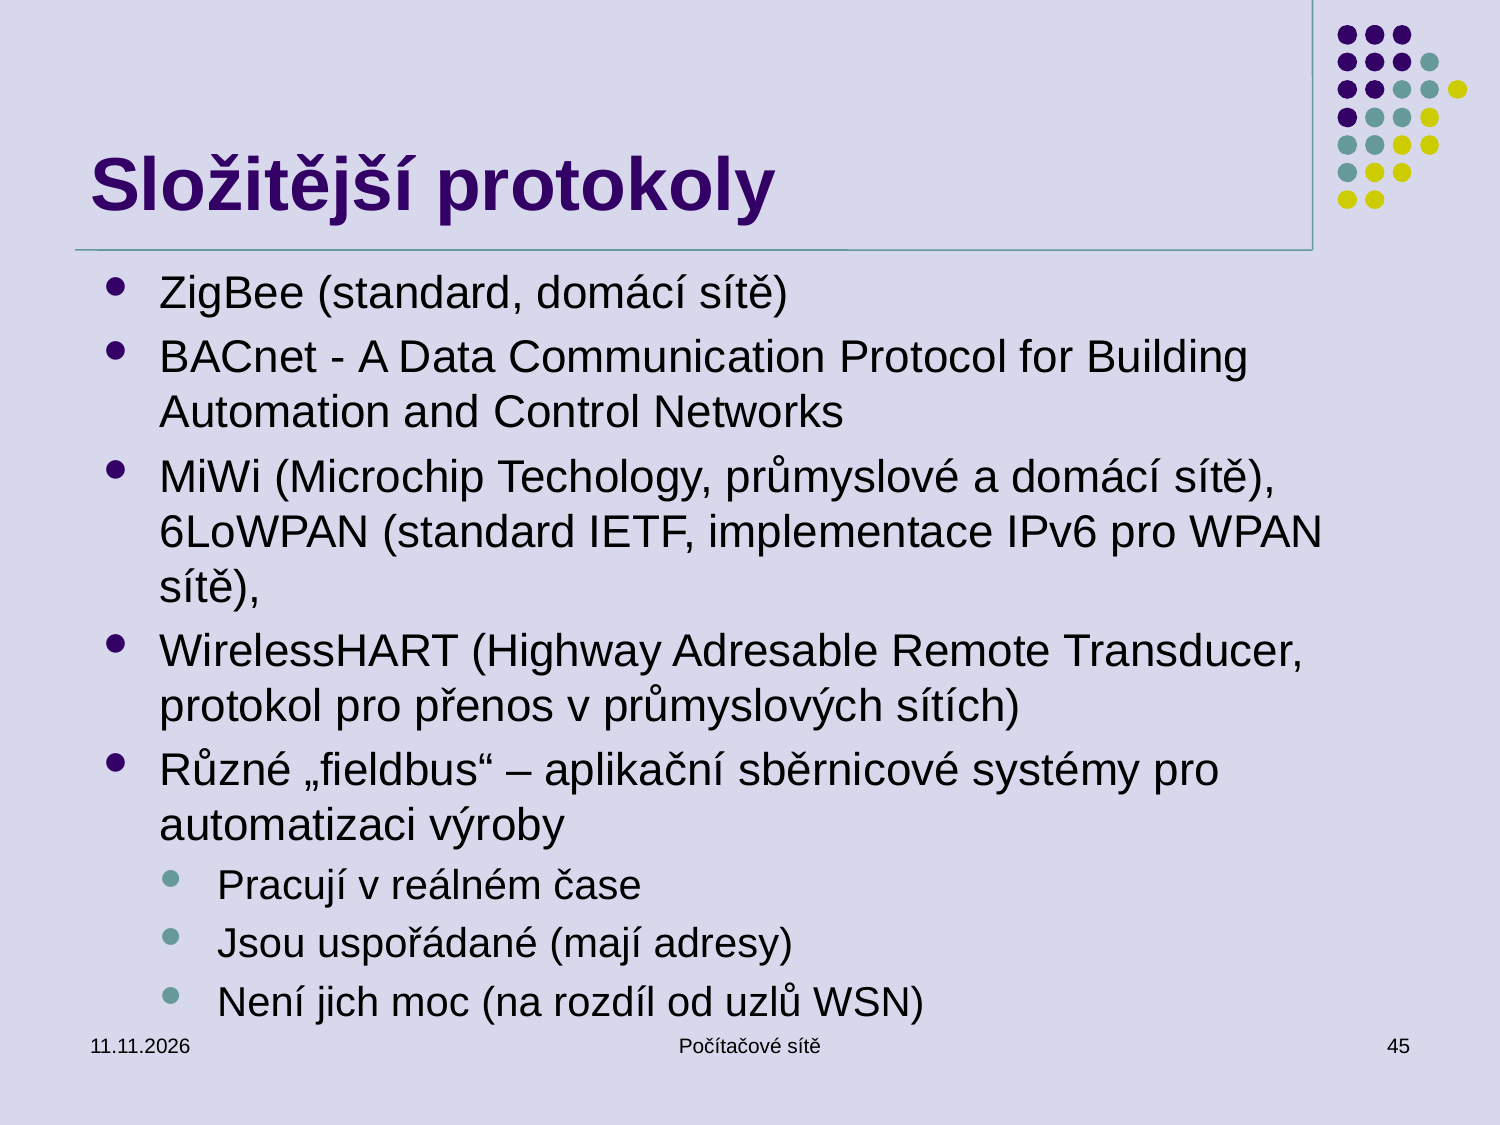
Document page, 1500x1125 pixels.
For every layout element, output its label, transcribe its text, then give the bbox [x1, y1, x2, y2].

list ZigBee (standard, domácí sítě) BACnet - A Data Communication Protocol for Building Automation and Control Networks MiWi (Microchip Techology, průmyslové a domácí sítě), 6LoWPAN (standard IETF, implementace IPv6 pro WPAN sítě), WirelessHART (Highway Adresable Remote Transducer, protokol pro přenos v průmyslových sítích) Různé „fieldbus“ – aplikační sběrnicové systémy pro automatizaci výroby Pracují v reálném čase Jsou uspořádané (mají adresy) Není jich moc (na rozdíl od uzlů WSN) [88, 255, 1400, 965]
title Složitější protokoly [75, 20, 1313, 233]
slide_number 45 [1074, 1024, 1426, 1101]
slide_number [74, 1024, 426, 1101]
footer Počítačové sítě [512, 1024, 988, 1101]
